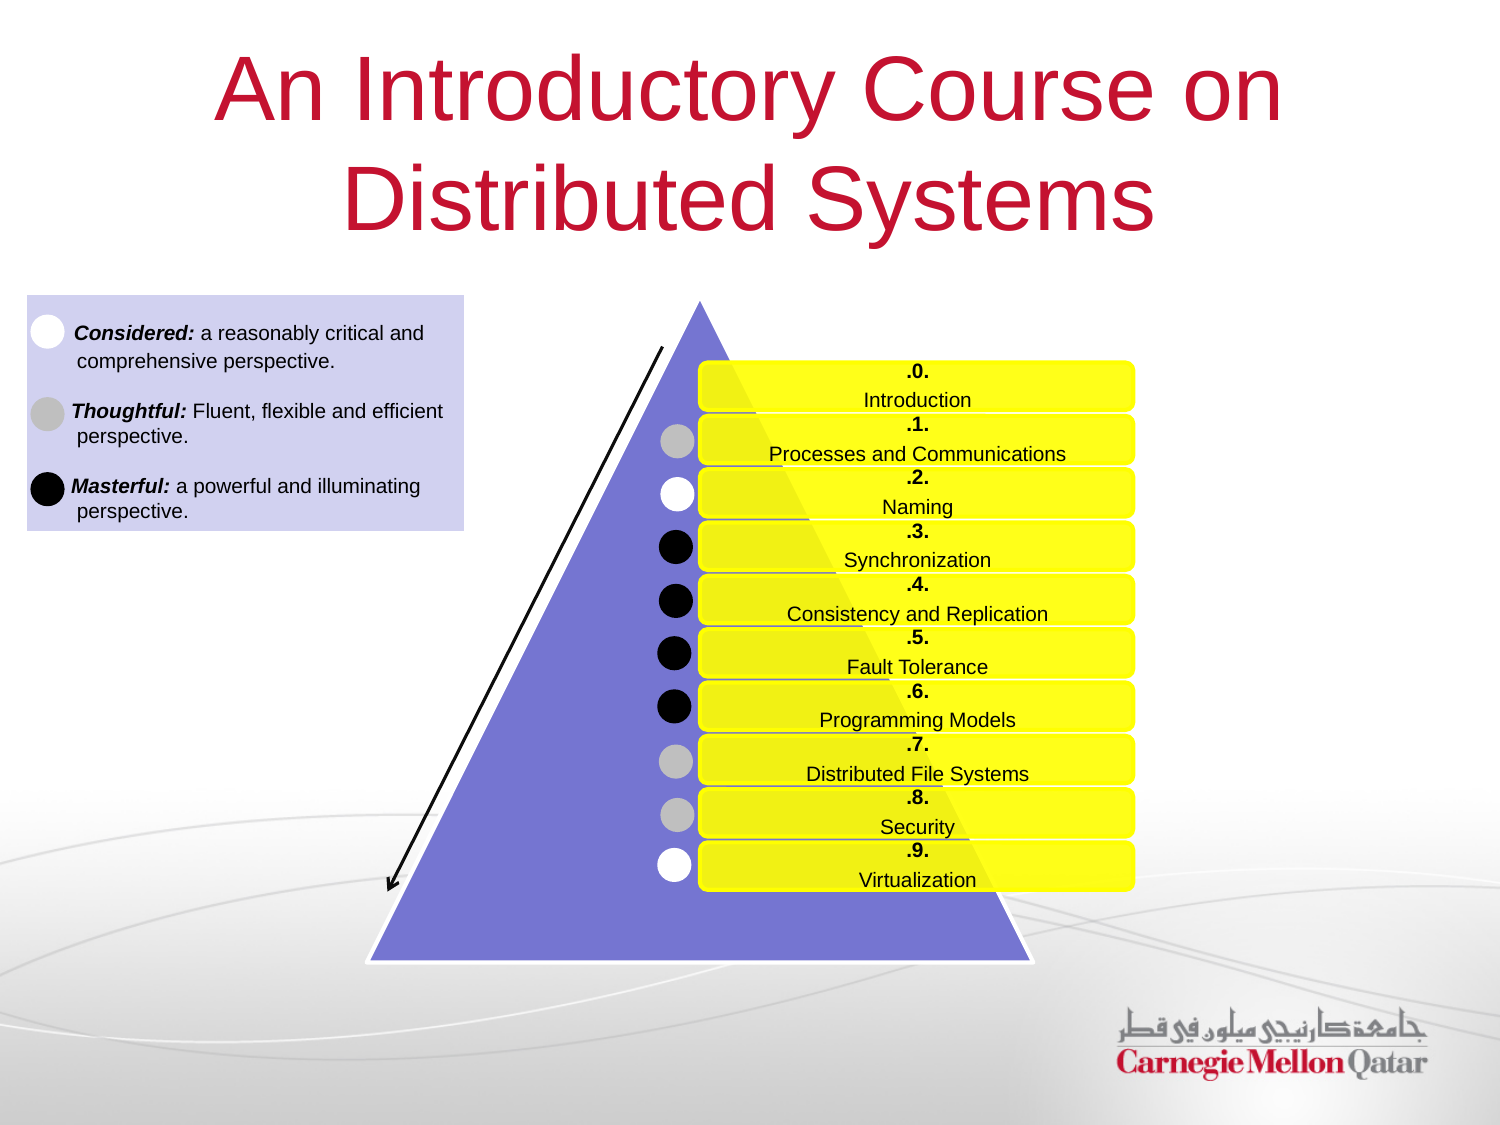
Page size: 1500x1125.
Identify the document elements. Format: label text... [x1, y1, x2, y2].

text_box Considered: a reasonably critical and comprehensive perspective. Thoughtful: Fluent, flexible and efficient perspective. Masterful: a powerful and illuminating perspective. [27, 295, 248, 531]
title An Introductory Course on Distributed Systems [75, 45, 1425, 233]
text_box [30, 397, 65, 432]
picture [0, 0, 1500, 1125]
text_box [30, 314, 65, 349]
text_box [387, 346, 663, 892]
text_box [30, 472, 65, 507]
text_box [249, 295, 1251, 963]
